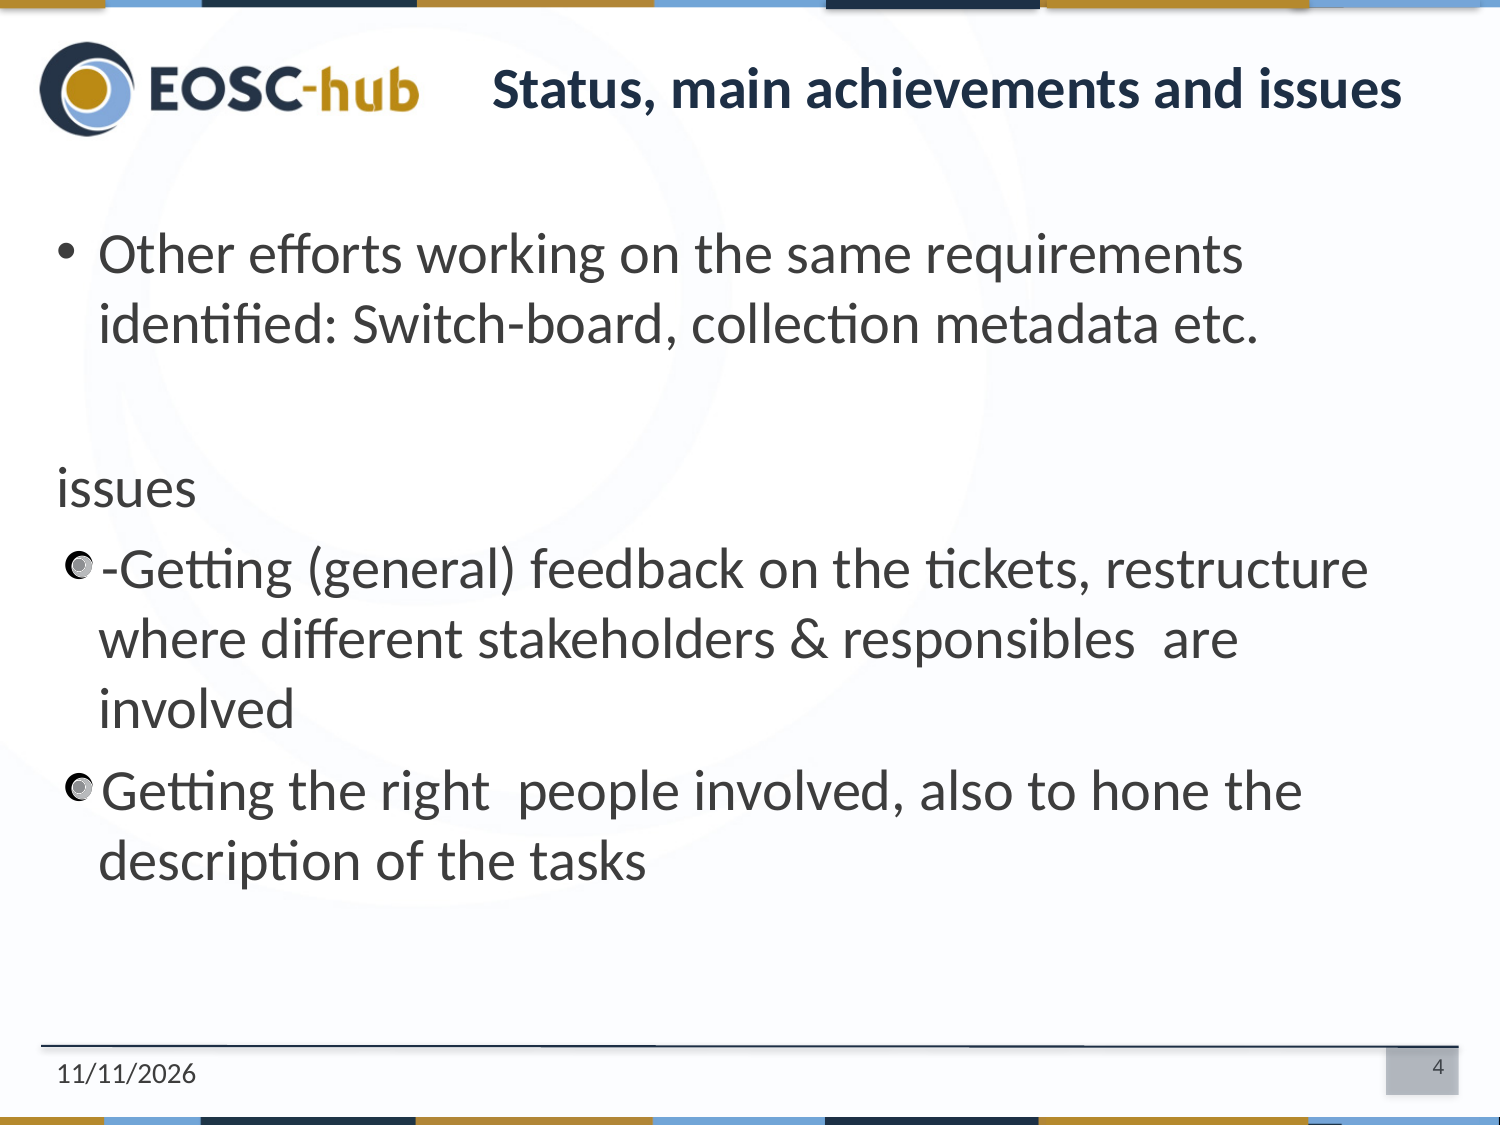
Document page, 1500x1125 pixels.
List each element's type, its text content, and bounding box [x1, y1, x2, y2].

slide_number 4 [1074, 1046, 1459, 1094]
list Other efforts working on the same requirements identified: Switch-board, collection metadata etc. issues -Getting (general) feedback on the tickets, restructure where different stakeholders & responsibles are involved Getting the right people involved, also to hone the description of the tasks [41, 208, 1459, 1005]
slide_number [41, 1046, 392, 1094]
picture [0, 0, 1500, 1125]
title Status, main achievements and issues [477, 42, 1422, 126]
